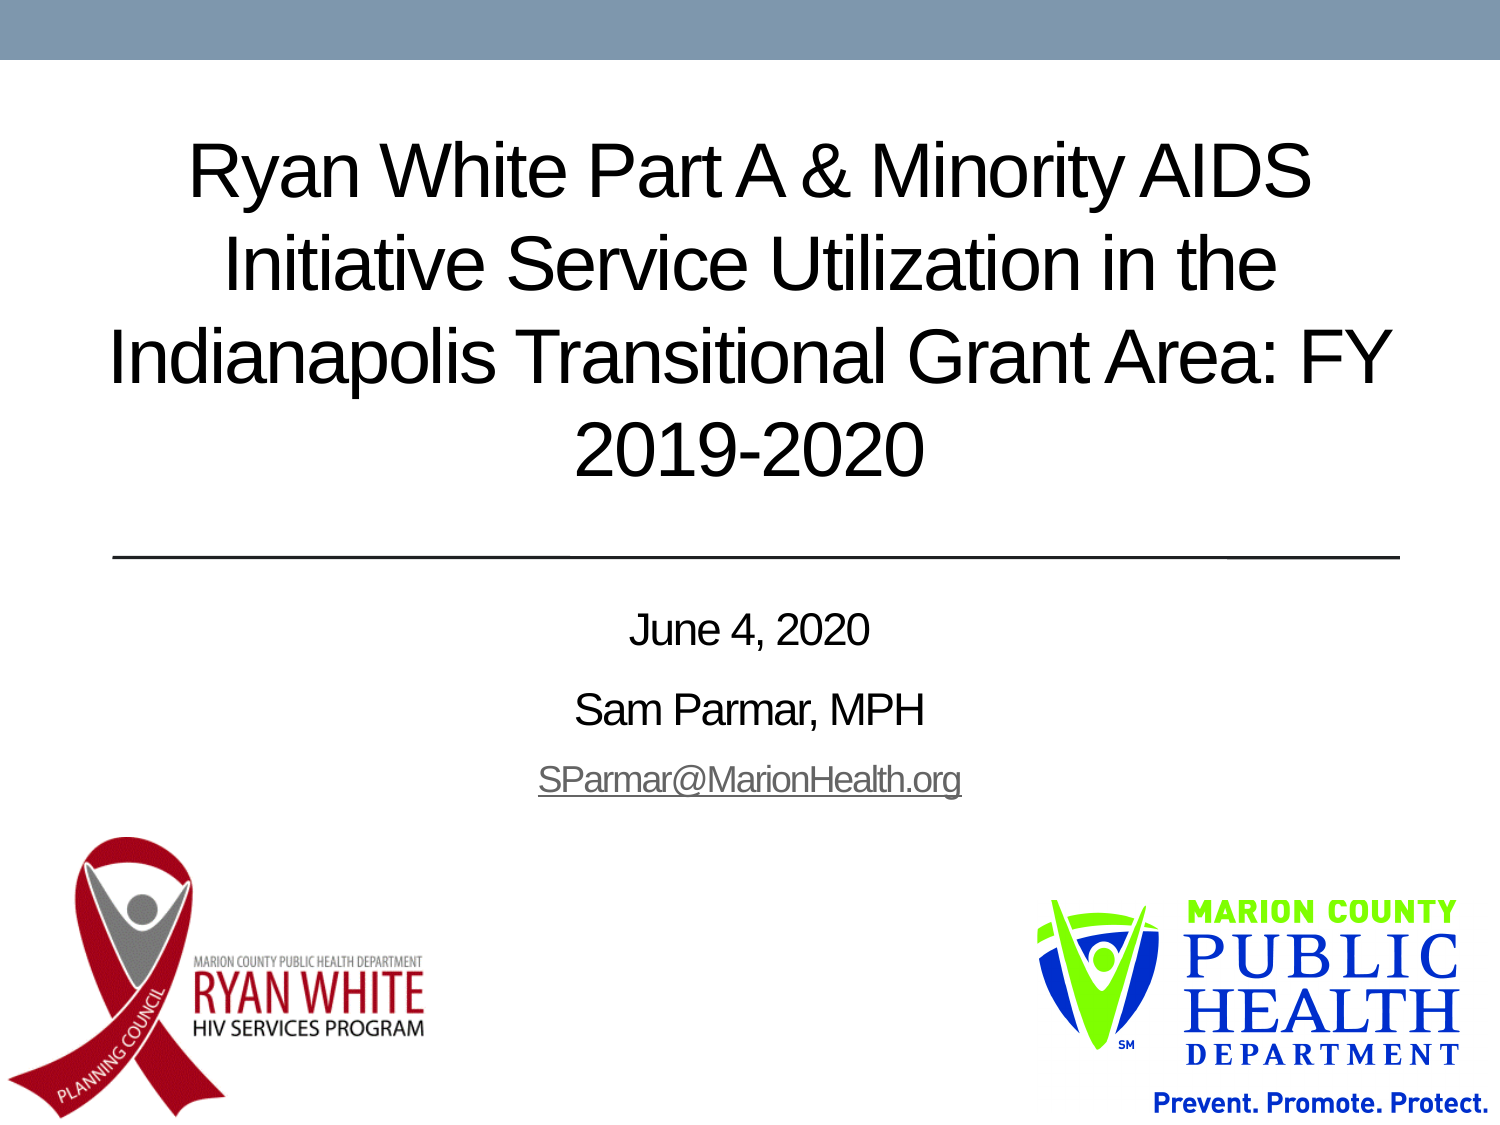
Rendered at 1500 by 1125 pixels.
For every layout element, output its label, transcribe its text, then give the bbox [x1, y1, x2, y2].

text_box June 4, 2020 Sam Parmar, MPH SParmar@MarionHealth.org [418, 574, 1082, 875]
picture [1037, 899, 1488, 1113]
title Ryan White Part A & Minority AIDS Initiative Service Utilization in the Indianapolis Transitional Grant Area: FY 2019-2020 [37, 112, 1463, 563]
picture [3, 837, 454, 1123]
